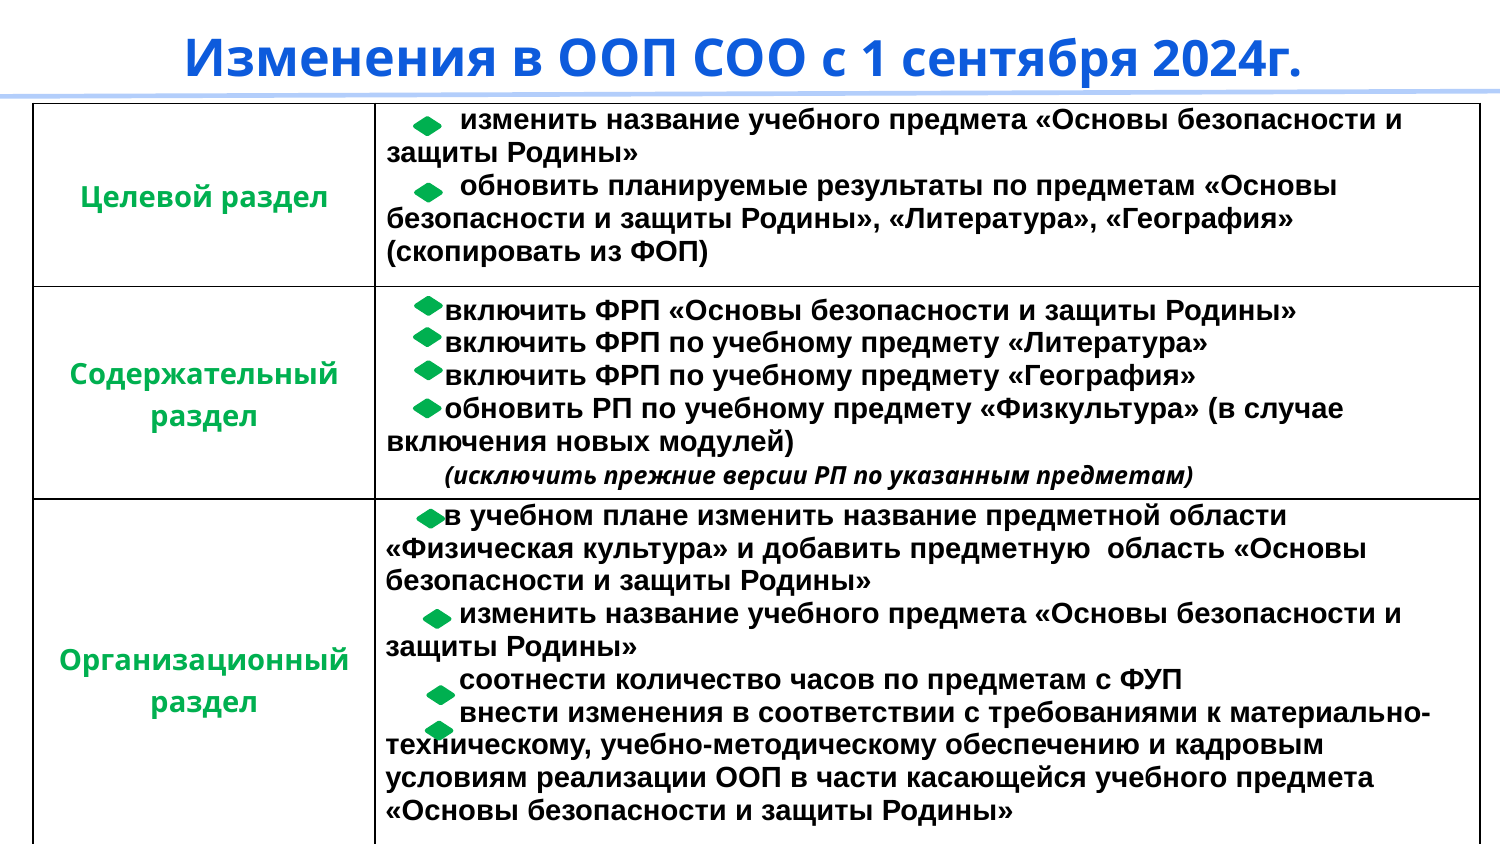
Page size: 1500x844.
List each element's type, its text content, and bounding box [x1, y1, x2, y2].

text_box [414, 296, 443, 316]
text_box [426, 685, 456, 705]
text_box [414, 360, 443, 381]
text_box [412, 327, 442, 347]
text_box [0, 90, 1500, 97]
table_cell Организационный раздел [34, 500, 374, 844]
text_box [424, 720, 454, 741]
text_box [412, 116, 442, 136]
table_cell в учебном плане изменить название предметной области «Физическая культура» и добавить предметную область «Основы безопасности и защиты Родины» изменить название учебного предмета «Основы безопасности и защиты Родины» соотнести количество часов по предметам с ФУП внести изменения в соответствии с требованиями к материально-техническому, учебно-методическому обеспечению и кадровым условиям реализации ООП в части касающейся учебного предмета «Основы безопасности и защиты Родины» [376, 500, 1479, 844]
table_cell включить ФРП «Основы безопасности и защиты Родины» включить ФРП по учебному предмету «Литература» включить ФРП по учебному предмету «География» обновить РП по учебному предмету «Физкультура» (в случае включения новых модулей) (исключить прежние версии РП по указанным предметам) [376, 287, 1479, 498]
table_header изменить название учебного предмета «Основы безопасности и защиты Родины» обновить планируемые результаты по предметам «Основы безопасности и защиты Родины», «Литература», «География» (скопировать из ФОП) [376, 105, 1479, 286]
text_box Изменения в ООП СОО с 1 сентября 2024г. [51, 9, 1449, 73]
text_box [414, 182, 443, 203]
text_box [412, 398, 442, 419]
text_box [422, 609, 452, 629]
table_header Целевой раздел [34, 105, 374, 286]
table_cell Содержательный раздел [34, 287, 374, 498]
text_box [416, 508, 446, 529]
